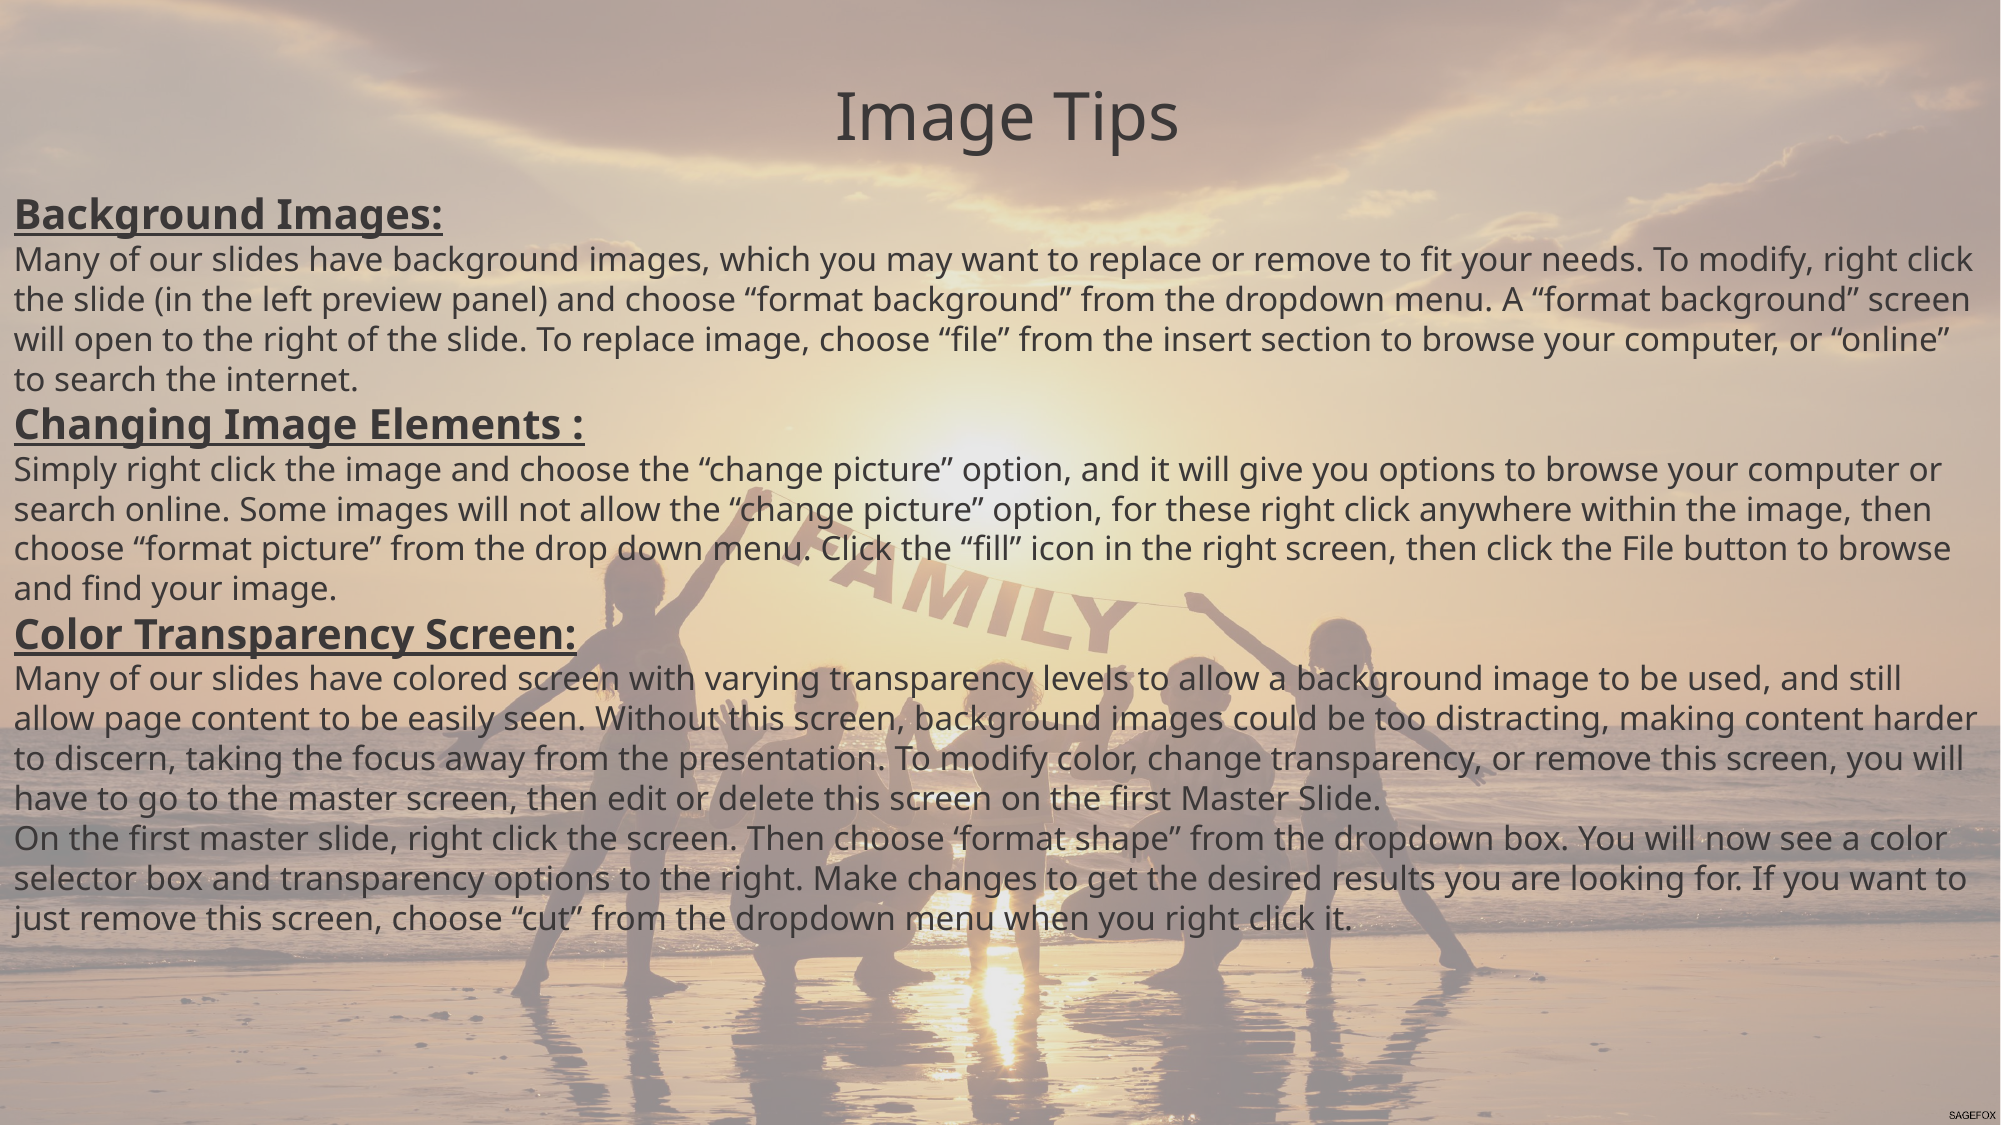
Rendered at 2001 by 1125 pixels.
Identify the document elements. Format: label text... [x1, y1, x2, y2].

text_box Background Images: Many of our slides have background images, which you may want to replace or remove to fit your needs. To modify, right click the slide (in the left preview panel) and choose “format background” from the dropdown menu. A “format background” screen will open to the right of the slide. To replace image, choose “file” from the insert section to browse your computer, or “online” to search the internet. Changing Image Elements : Simply right click the image and choose the “change picture” option, and it will give you options to browse your computer or search online. Some images will not allow the “change picture” option, for these right click anywhere within the image, then choose “format picture” from the drop down menu. Click the “fill” icon in the right screen, then click the File button to browse and find your image. Color Transparency Screen: Many of our slides have colored screen with varying transparency levels to allow a background image to be used, and still allow page content to be easily seen. Without this screen, background images could be too distracting, making content harder to discern, taking the focus away from the presentation. To modify color, change transparency, or remove this screen, you will have to go to the master screen, then edit or delete this screen on the first Master Slide. On the first master slide, right click the screen. Then choose ‘format shape” from the dropdown box. You will now see a color selector box and transparency options to the right. Make changes to get the desired results you are looking for. If you want to just remove this screen, choose “cut” from the dropdown menu when you right click it. [0, 0, 2000, 1125]
title Image Tips [597, 59, 1420, 177]
